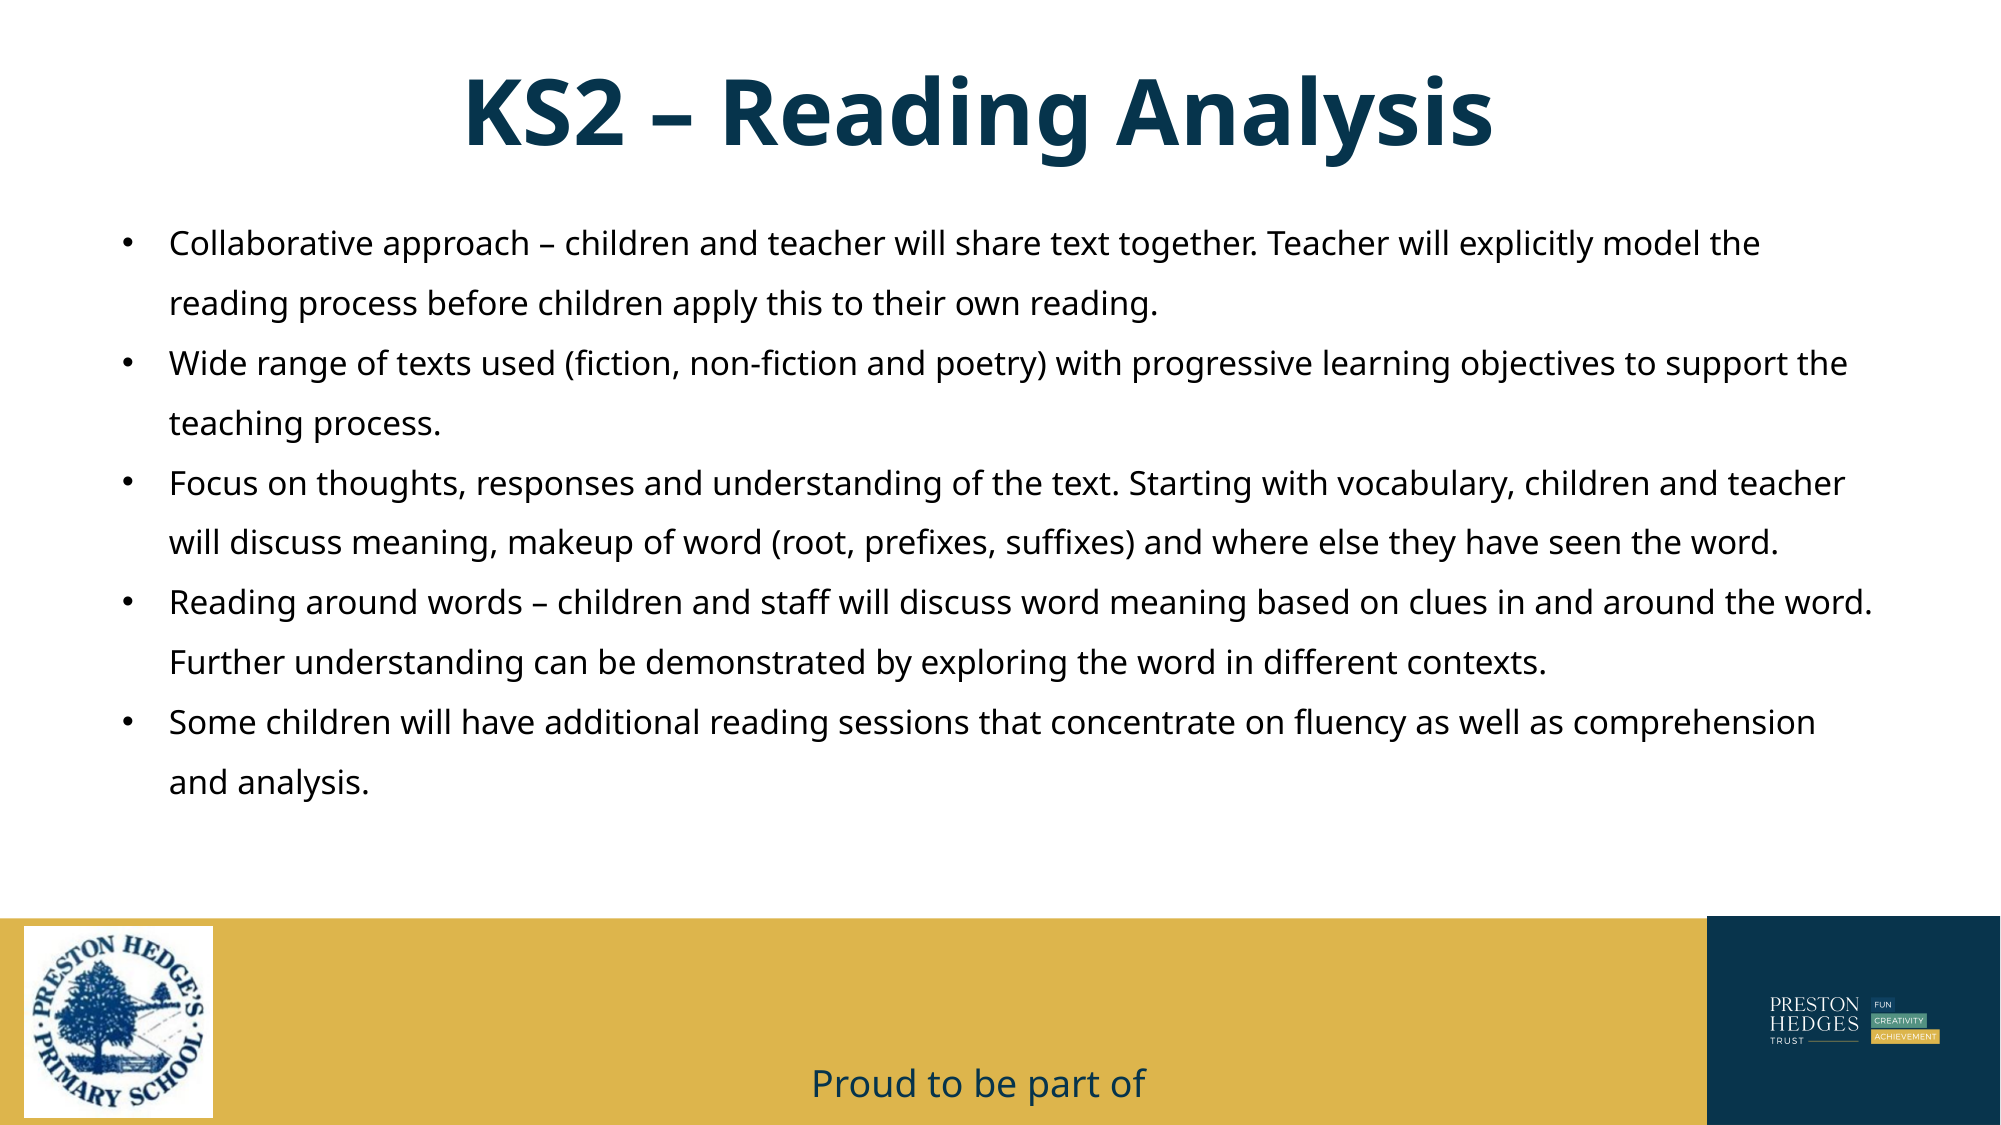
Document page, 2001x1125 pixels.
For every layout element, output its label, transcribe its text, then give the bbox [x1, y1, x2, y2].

picture [1707, 916, 2001, 1125]
title KS2 – Reading Analysis [228, 0, 1729, 172]
picture [24, 926, 213, 1118]
text_box Collaborative approach – children and teacher will share text together. Teacher will explicitly model the reading process before children apply this to their own reading. Wide range of texts used (fiction, non-fiction and poetry) with progressive learning objectives to support the teaching process. Focus on thoughts, responses and understanding of the text. Starting with vocabulary, children and teacher will discuss meaning, makeup of word (root, prefixes, suffixes) and where else they have seen the word. Reading around words – children and staff will discuss word meaning based on clues in and around the word. Further understanding can be demonstrated by exploring the word in different contexts. Some children will have additional reading sessions that concentrate on fluency as well as comprehension and analysis. [107, 194, 1897, 809]
